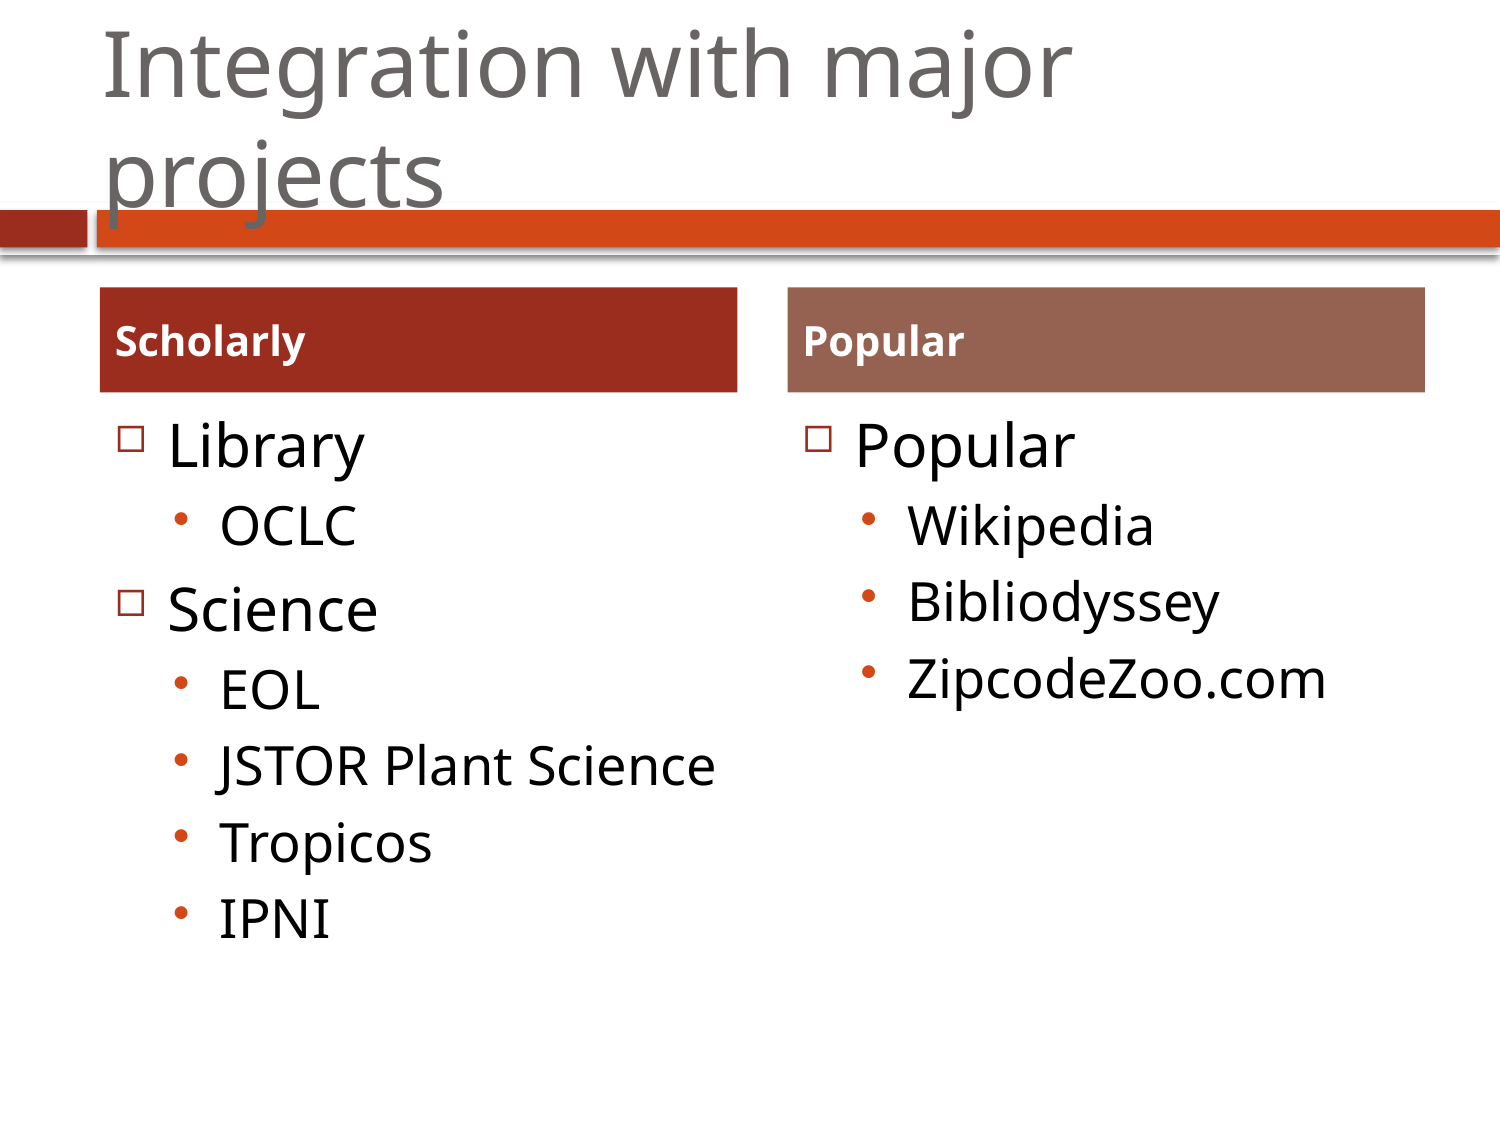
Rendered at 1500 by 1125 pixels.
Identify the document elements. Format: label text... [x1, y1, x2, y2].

list Scholarly [99, 287, 738, 393]
title Integration with major projects [87, 44, 1425, 188]
list Popular Wikipedia Bibliodyssey ZipcodeZoo.com [787, 399, 1425, 988]
list Library OCLC Science EOL JSTOR Plant Science Tropicos IPNI [99, 399, 738, 988]
list Popular [787, 287, 1425, 393]
